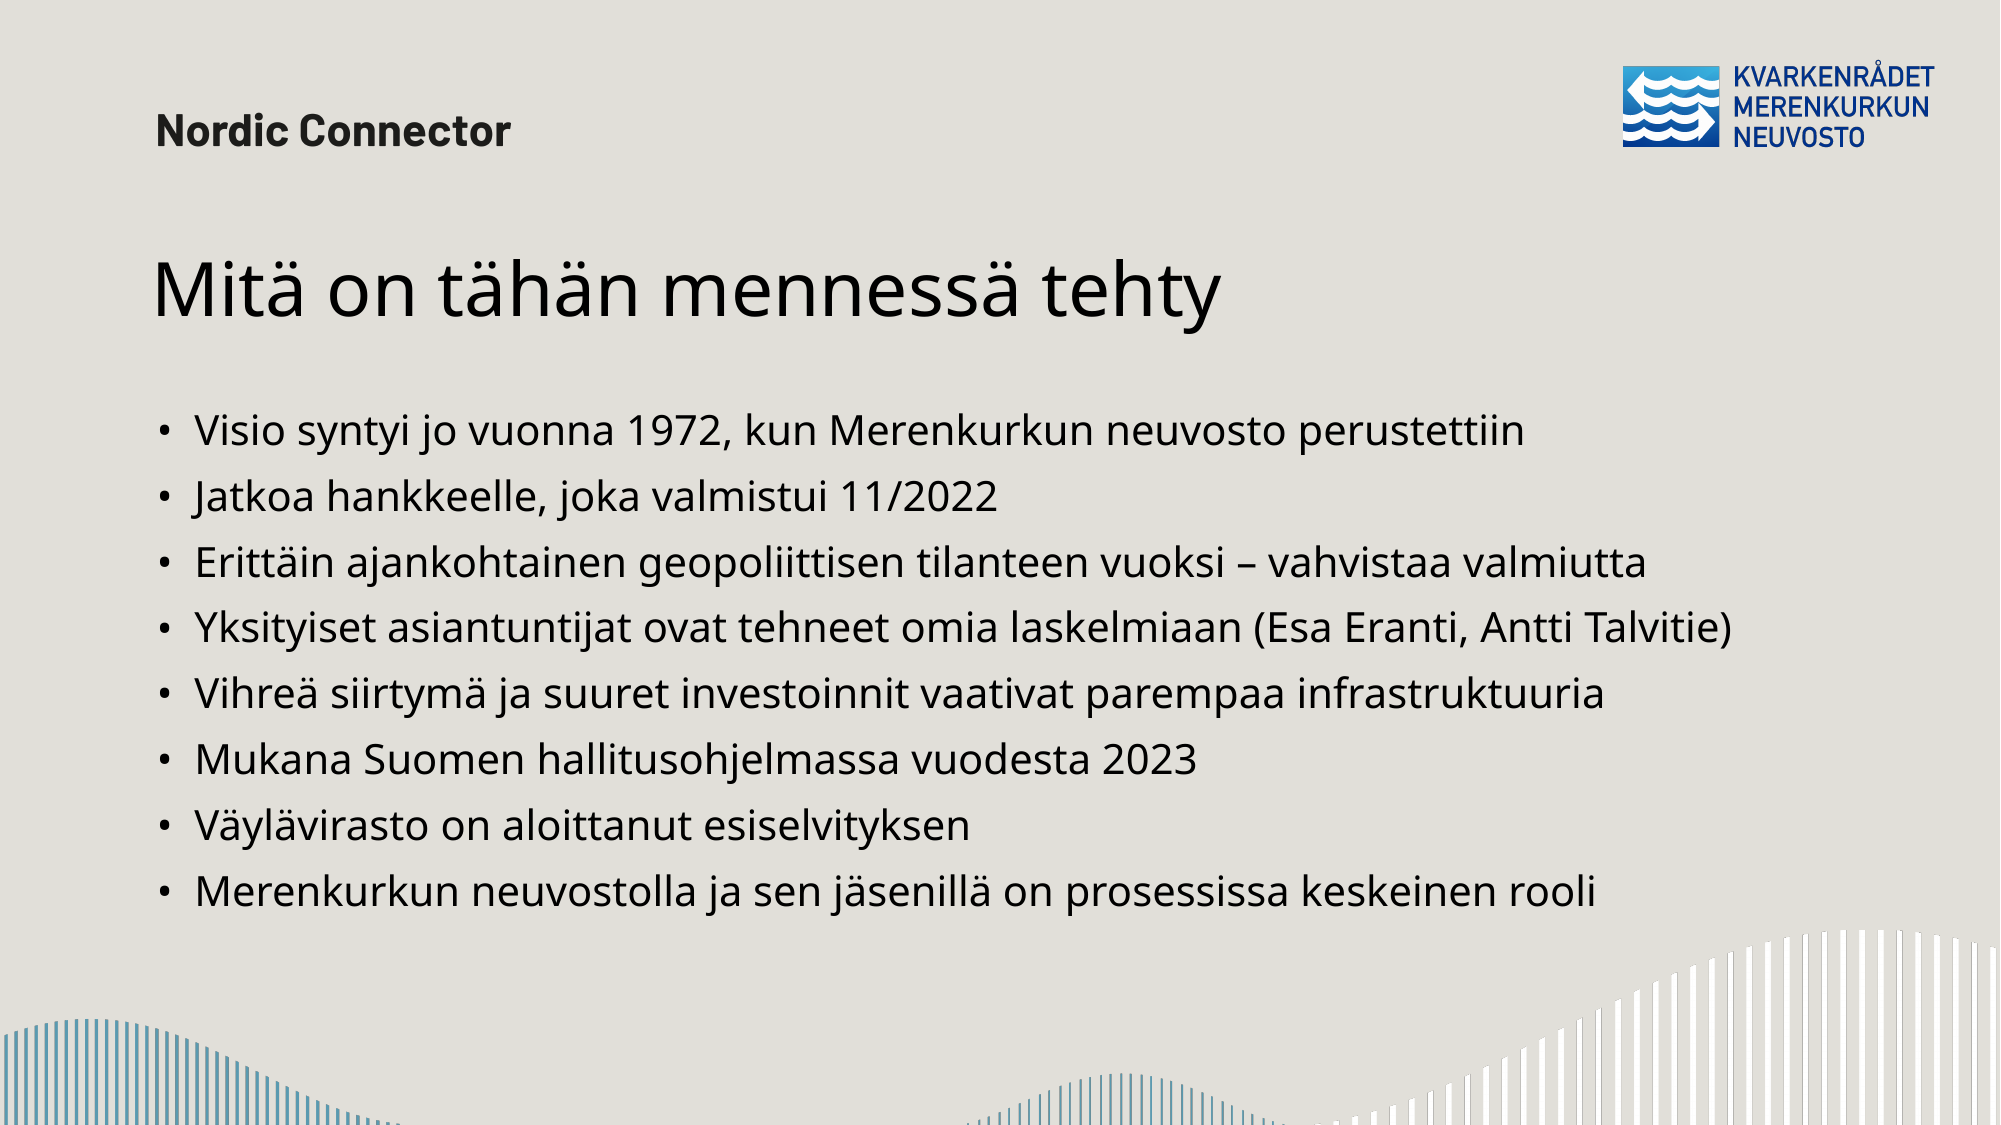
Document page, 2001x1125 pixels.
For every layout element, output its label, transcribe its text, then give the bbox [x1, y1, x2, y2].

picture [140, 99, 529, 160]
title Mitä on tähän mennessä tehty [135, 244, 1869, 462]
picture [875, 930, 2000, 1125]
picture [0, 1018, 401, 1125]
picture [1603, 46, 1953, 166]
list Visio syntyi jo vuonna 1972, kun Merenkurkun neuvosto perustettiin Jatkoa hankkeelle, joka valmistui 11/2022 Erittäin ajankohtainen geopoliittisen tilanteen vuoksi – vahvistaa valmiutta Yksityiset asiantuntijat ovat tehneet omia laskelmiaan (Esa Eranti, Antti Talvitie) Vihreä siirtymä ja suuret investoinnit vaativat parempaa infrastruktuuria Mukana Suomen hallitusohjelmassa vuodesta 2023 Väylävirasto on aloittanut esiselvityksen Merenkurkun neuvostolla ja sen jäsenillä on prosessissa keskeinen rooli [141, 401, 1874, 790]
